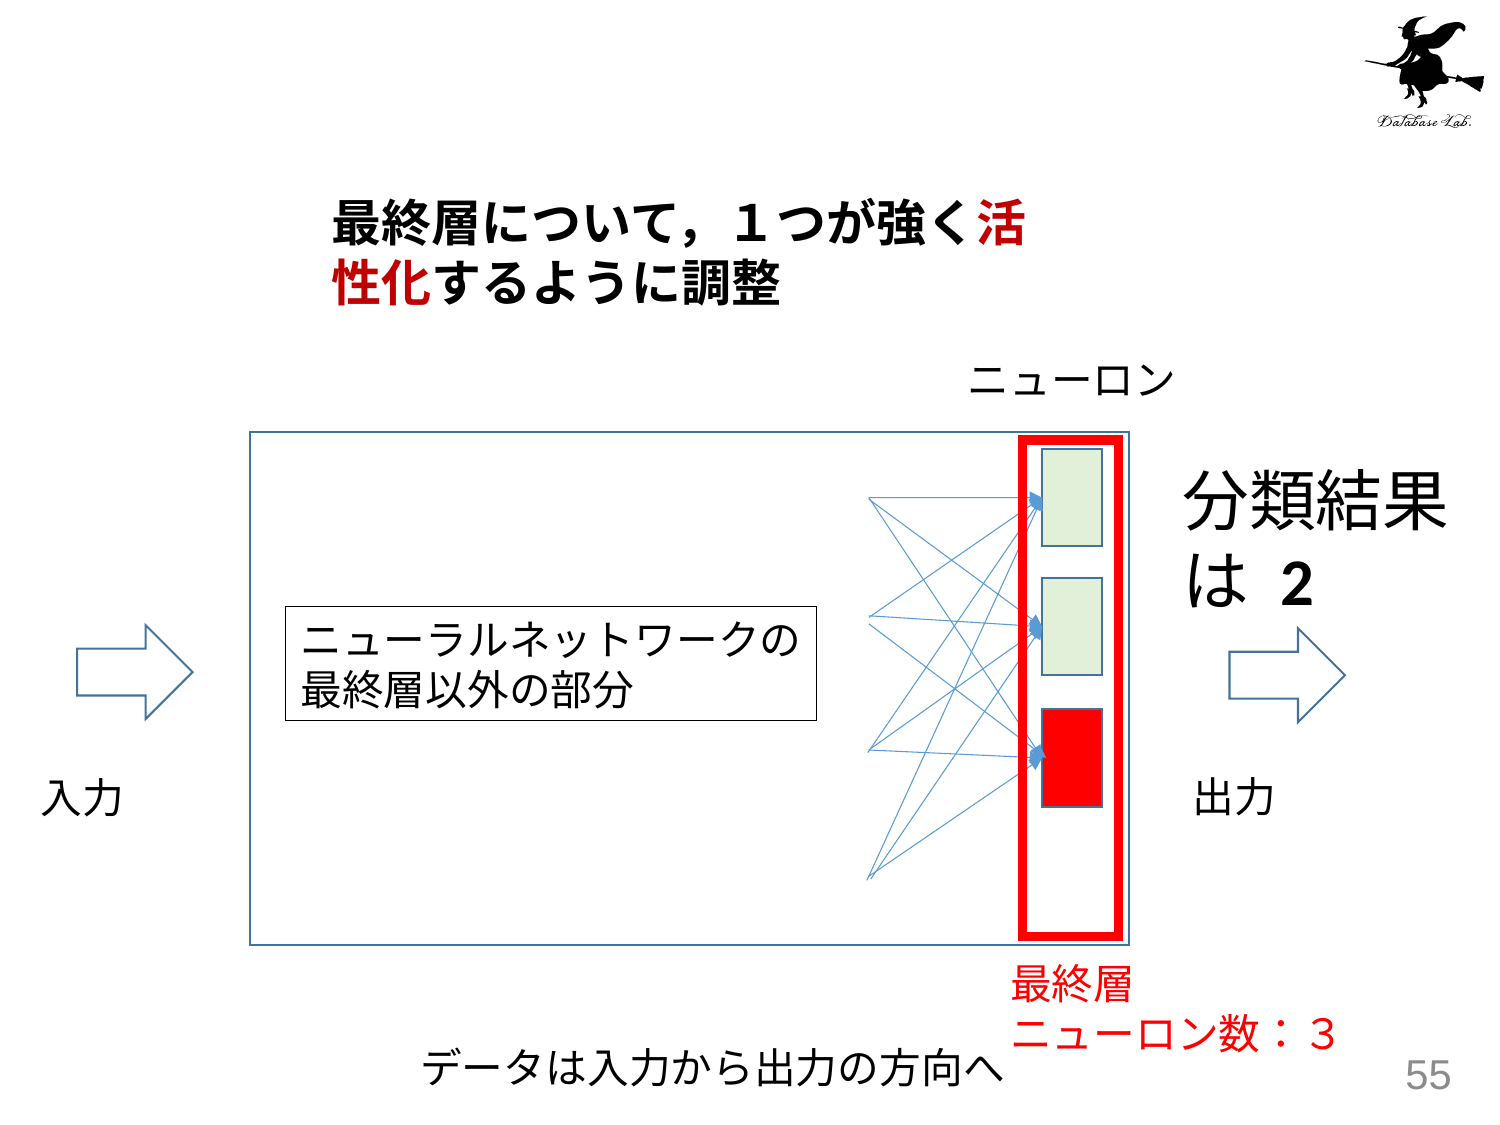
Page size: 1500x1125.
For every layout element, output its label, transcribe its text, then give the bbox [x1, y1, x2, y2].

text_box 最終層 ニューロン数：３ [995, 950, 1360, 1065]
text_box [249, 431, 1130, 946]
text_box 分類結果は 2 [1167, 450, 1470, 686]
text_box 出力 [1177, 763, 1292, 829]
text_box [76, 622, 195, 722]
text_box 入力 [25, 764, 139, 830]
text_box ニューロン [952, 346, 1192, 412]
text_box [1228, 686, 1336, 725]
picture [1362, 14, 1486, 130]
text_box [1021, 439, 1119, 938]
slide_number 55 [1129, 1042, 1467, 1103]
text_box ニューラルネットワークの 最終層以外の部分 [285, 606, 817, 721]
text_box データは入力から出力の方向へ [405, 1034, 1020, 1099]
text_box 最終層について，１つが強く活性化するように調整 [316, 183, 1043, 319]
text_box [866, 497, 1047, 881]
